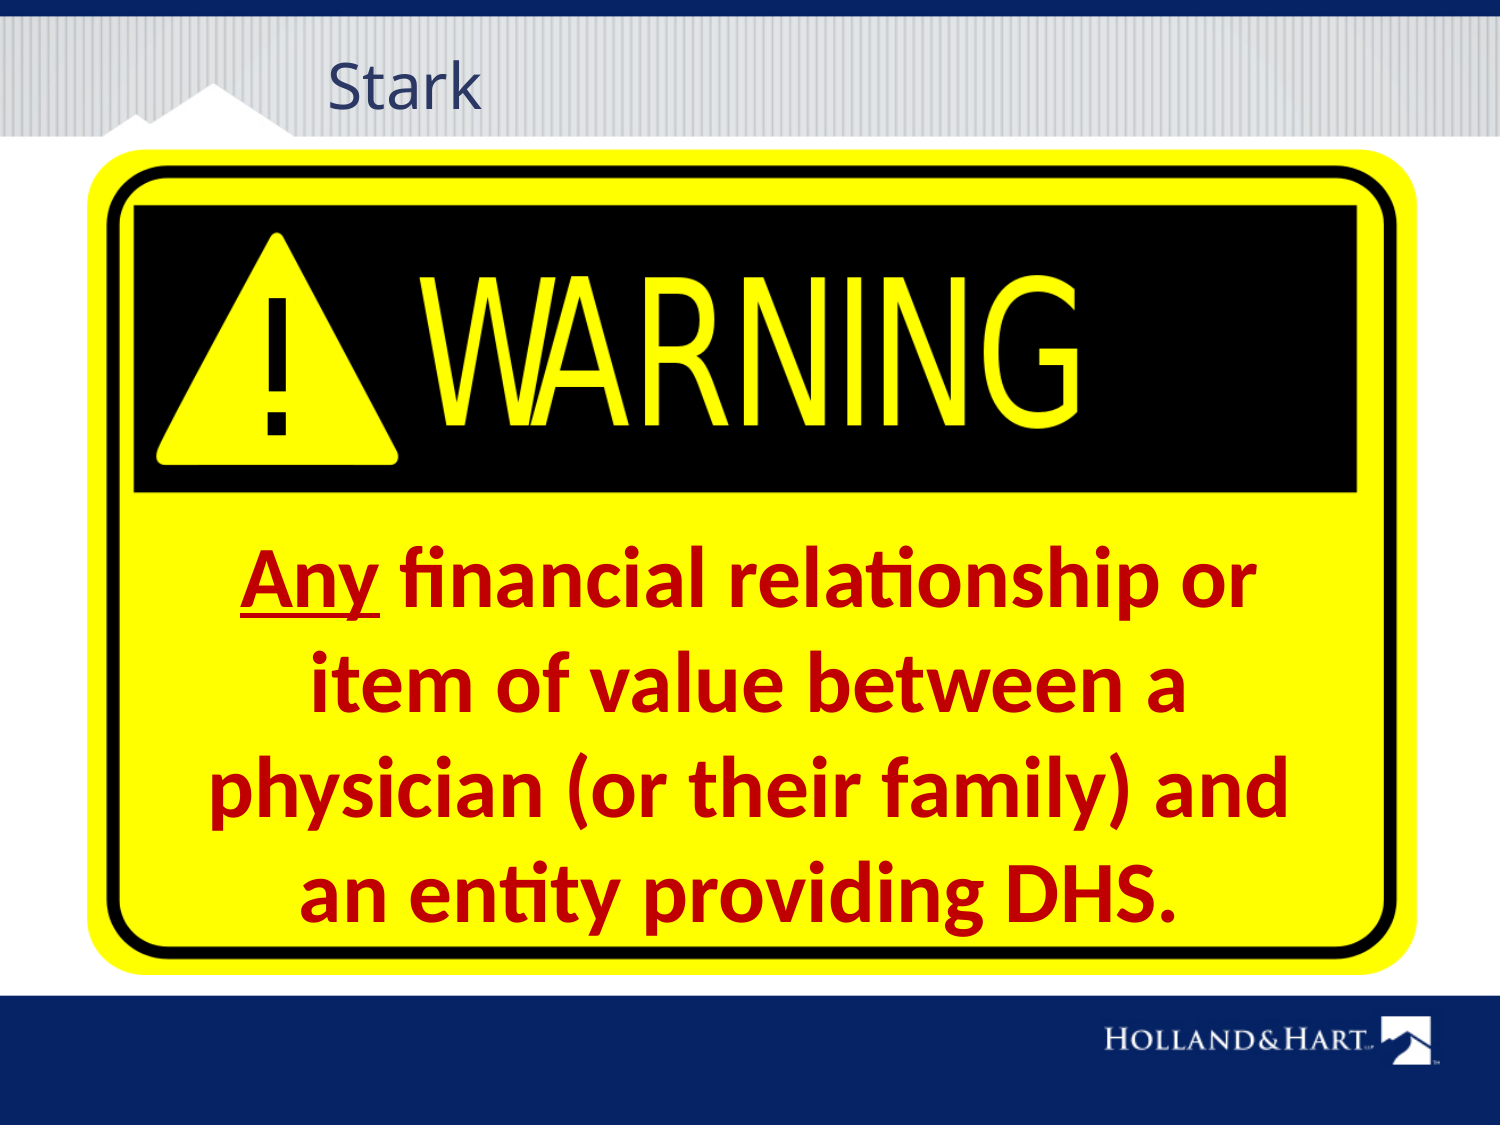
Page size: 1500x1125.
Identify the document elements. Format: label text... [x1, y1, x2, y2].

title Stark [312, 37, 1438, 130]
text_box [87, 149, 1418, 976]
picture [0, 0, 1500, 1125]
